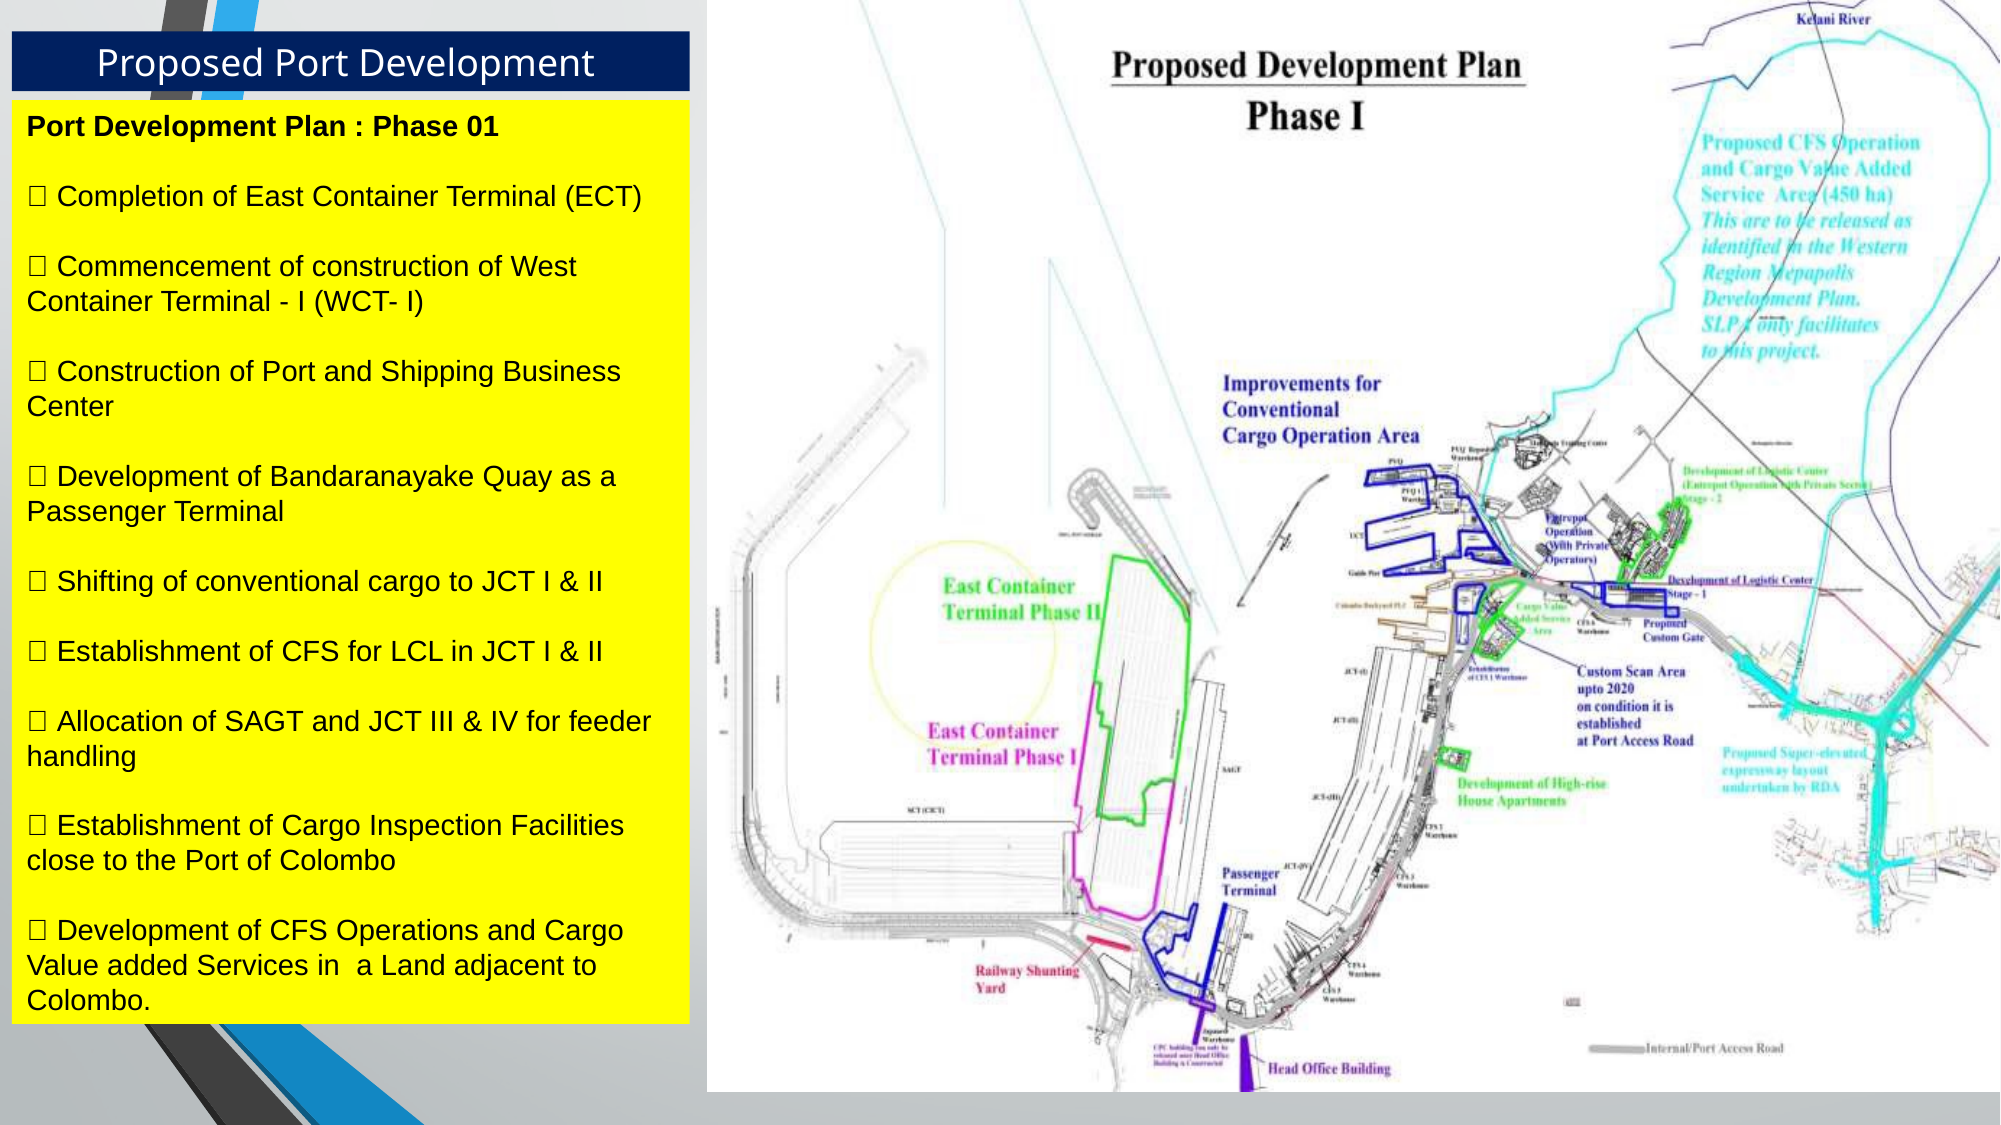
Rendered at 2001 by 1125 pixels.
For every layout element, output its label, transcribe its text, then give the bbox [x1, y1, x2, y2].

picture [707, 0, 2000, 1093]
text_box Proposed Port Development [11, 31, 690, 92]
text_box Port Development Plan : Phase 01  Completion of East Container Terminal (ECT)  Commencement of construction of West Container Terminal - I (WCT- I)  Construction of Port and Shipping Business Center  Development of Bandaranayake Quay as a Passenger Terminal  Shifting of conventional cargo to JCT I & II  Establishment of CFS for LCL in JCT I & II  Allocation of SAGT and JCT III & IV for feeder handling  Establishment of Cargo Inspection Facilities close to the Port of Colombo  Development of CFS Operations and Cargo Value added Services in a Land adjacent to Colombo. [11, 100, 690, 1024]
